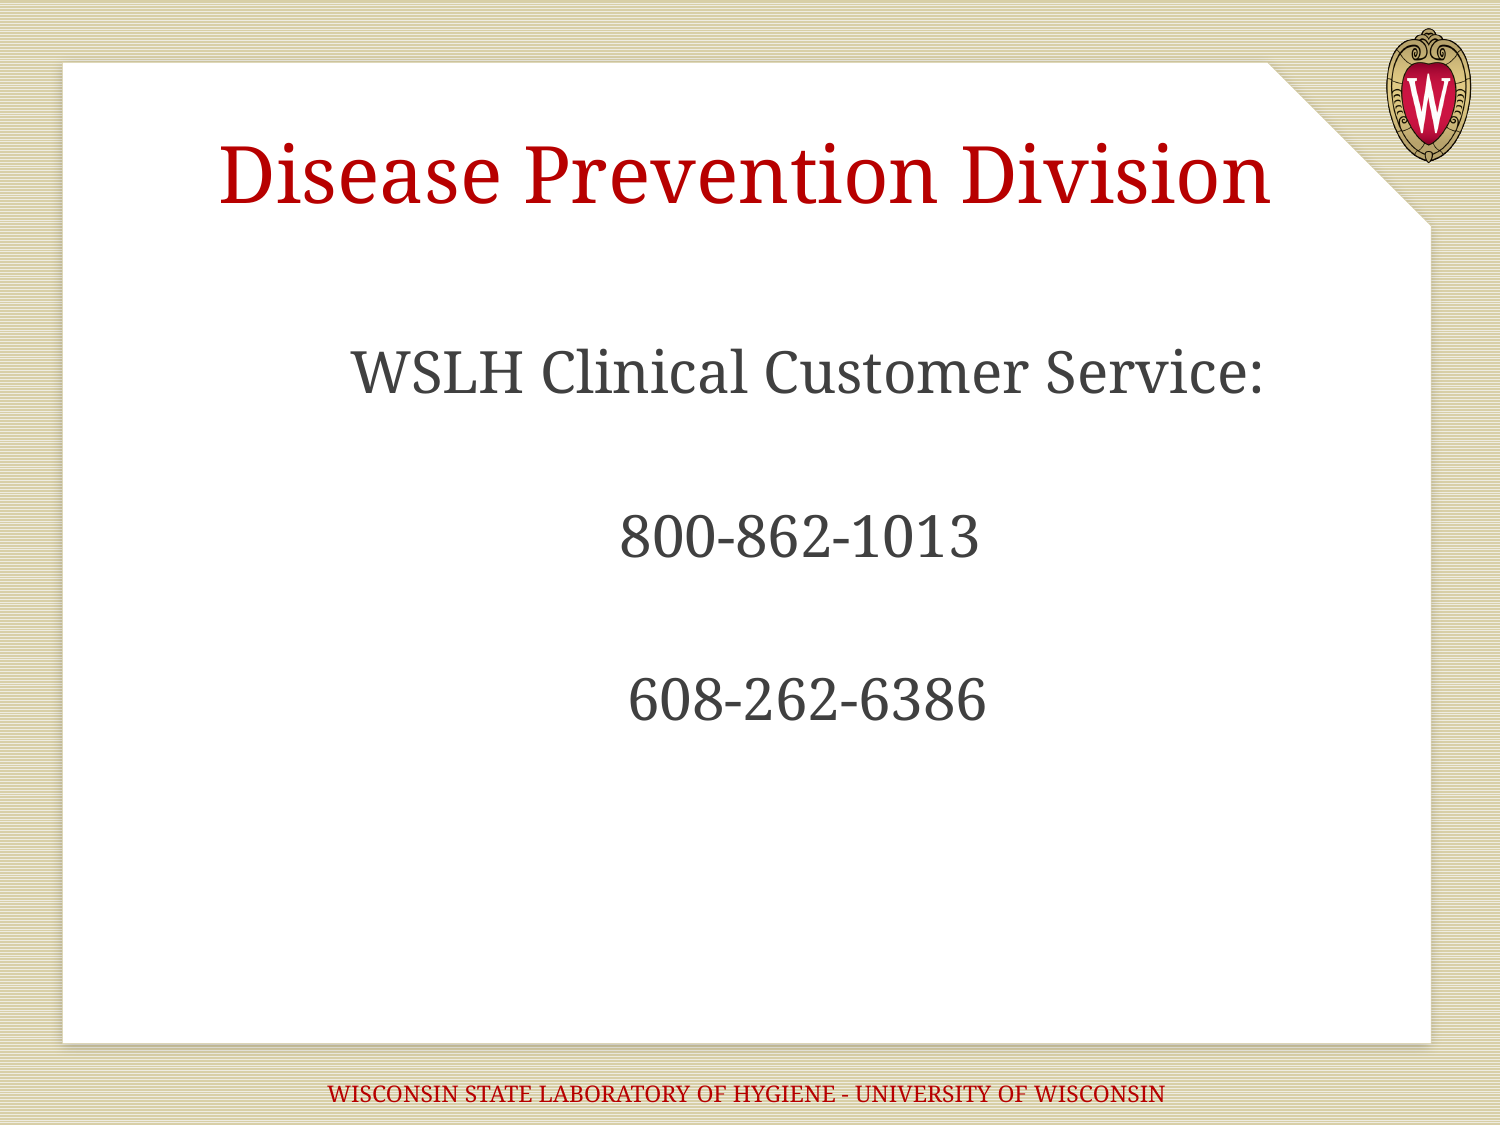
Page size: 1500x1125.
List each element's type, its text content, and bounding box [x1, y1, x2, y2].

text_box WSLH Clinical Customer Service: 800-862-1013 608-262-6386 [190, 328, 1425, 1010]
footer WISCONSIN STATE LABORATORY OF HYGIENE - UNIVERSITY OF WISCONSIN [62, 1063, 1432, 1124]
title Disease Prevention Division [62, 124, 1430, 330]
picture [1361, 11, 1494, 186]
